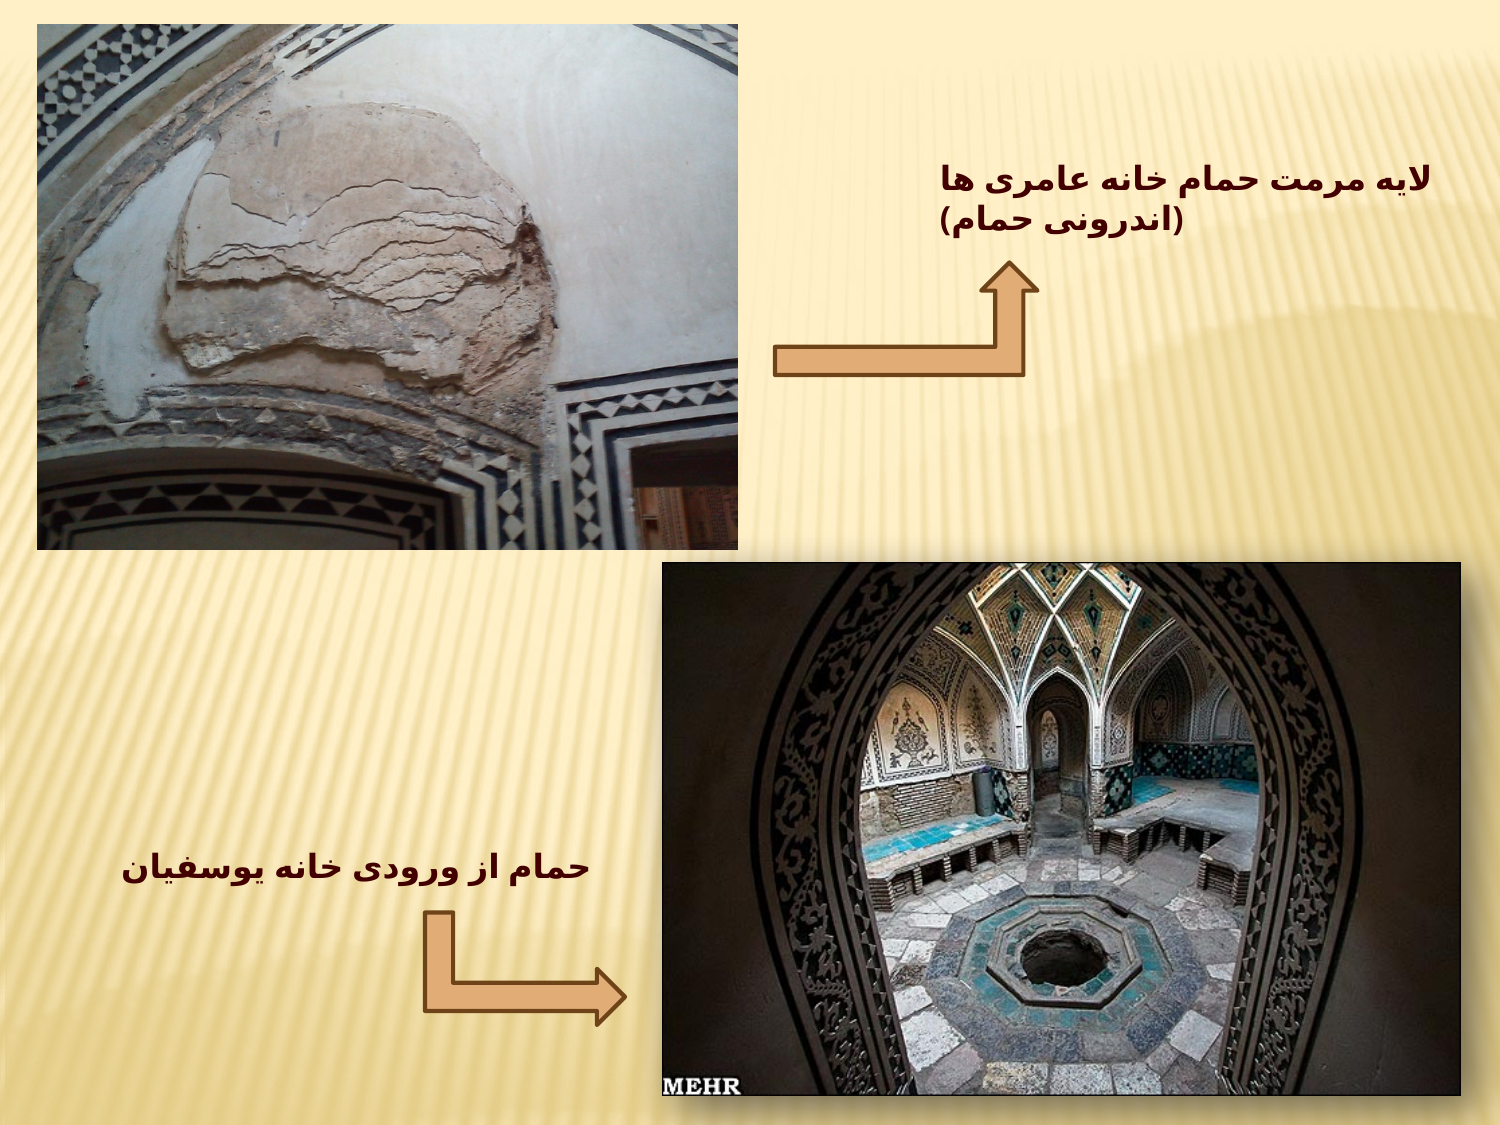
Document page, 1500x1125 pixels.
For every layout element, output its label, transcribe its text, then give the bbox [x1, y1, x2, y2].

text_box حمام از ورودی خانه یوسفیان [106, 837, 607, 893]
picture [37, 24, 738, 551]
text_box لایه مرمت حمام خانه عامری ها (اندرونی حمام) [925, 149, 1448, 245]
picture [662, 562, 1462, 1096]
text_box [422, 910, 628, 1027]
text_box [772, 260, 1040, 378]
